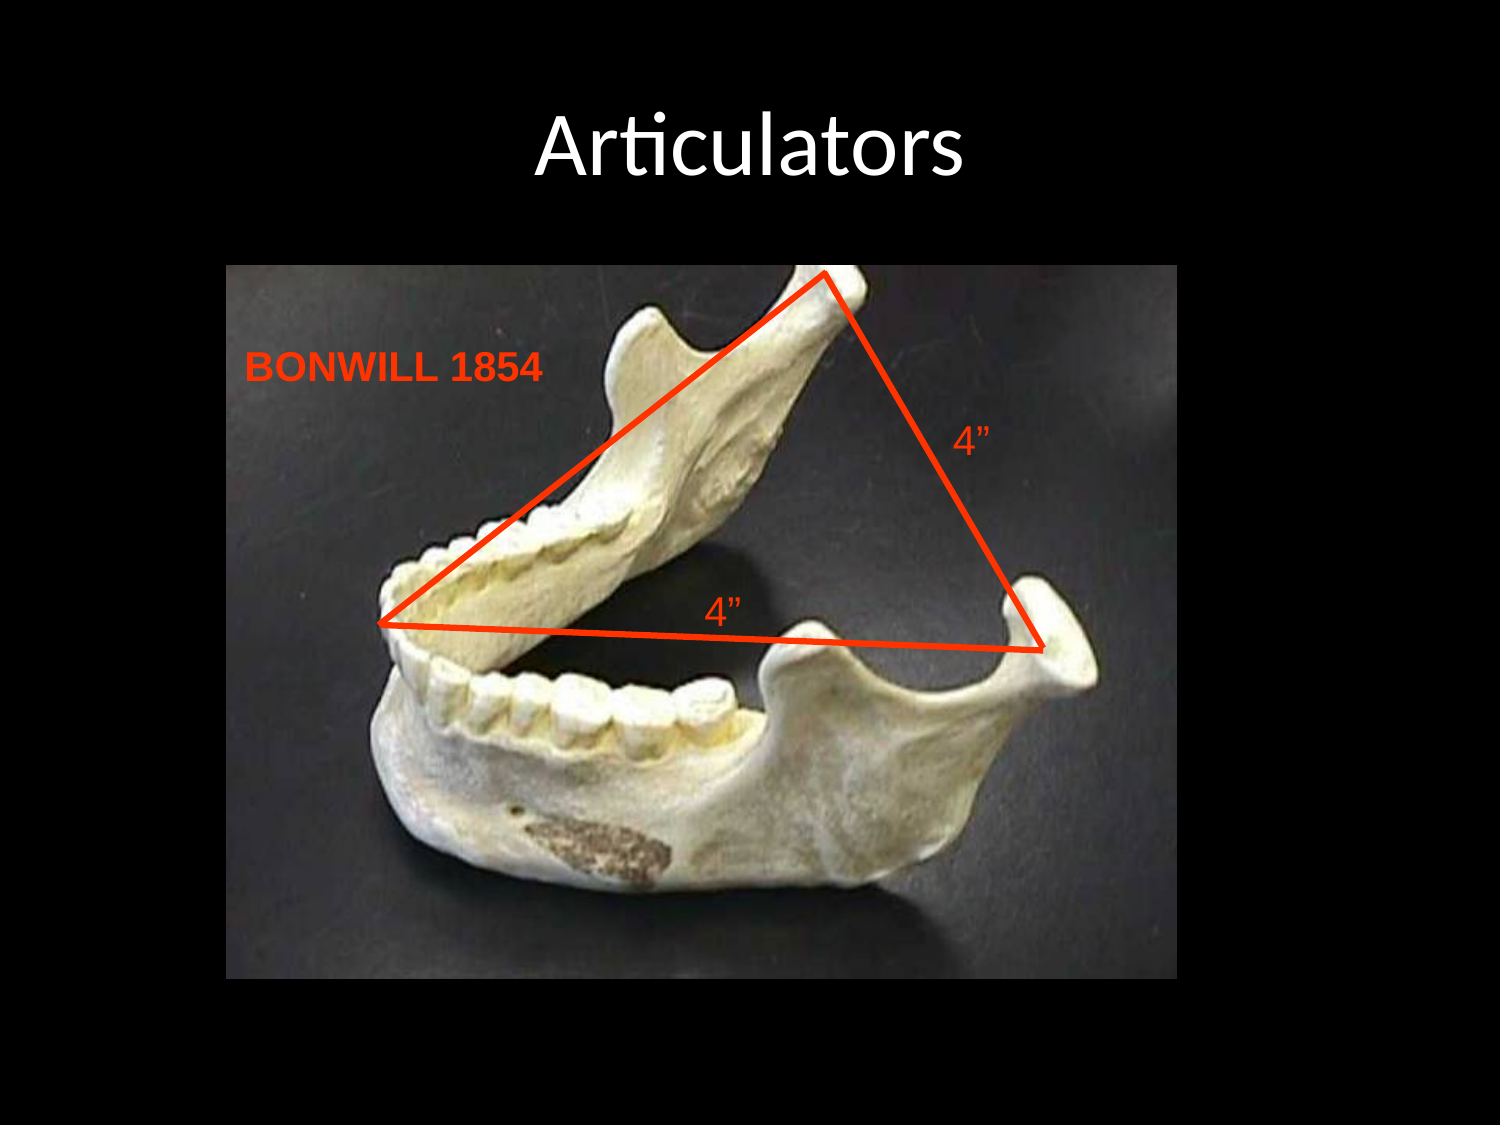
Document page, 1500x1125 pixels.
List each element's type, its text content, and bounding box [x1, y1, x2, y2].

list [224, 264, 1178, 980]
title Articulators [75, 45, 1425, 233]
